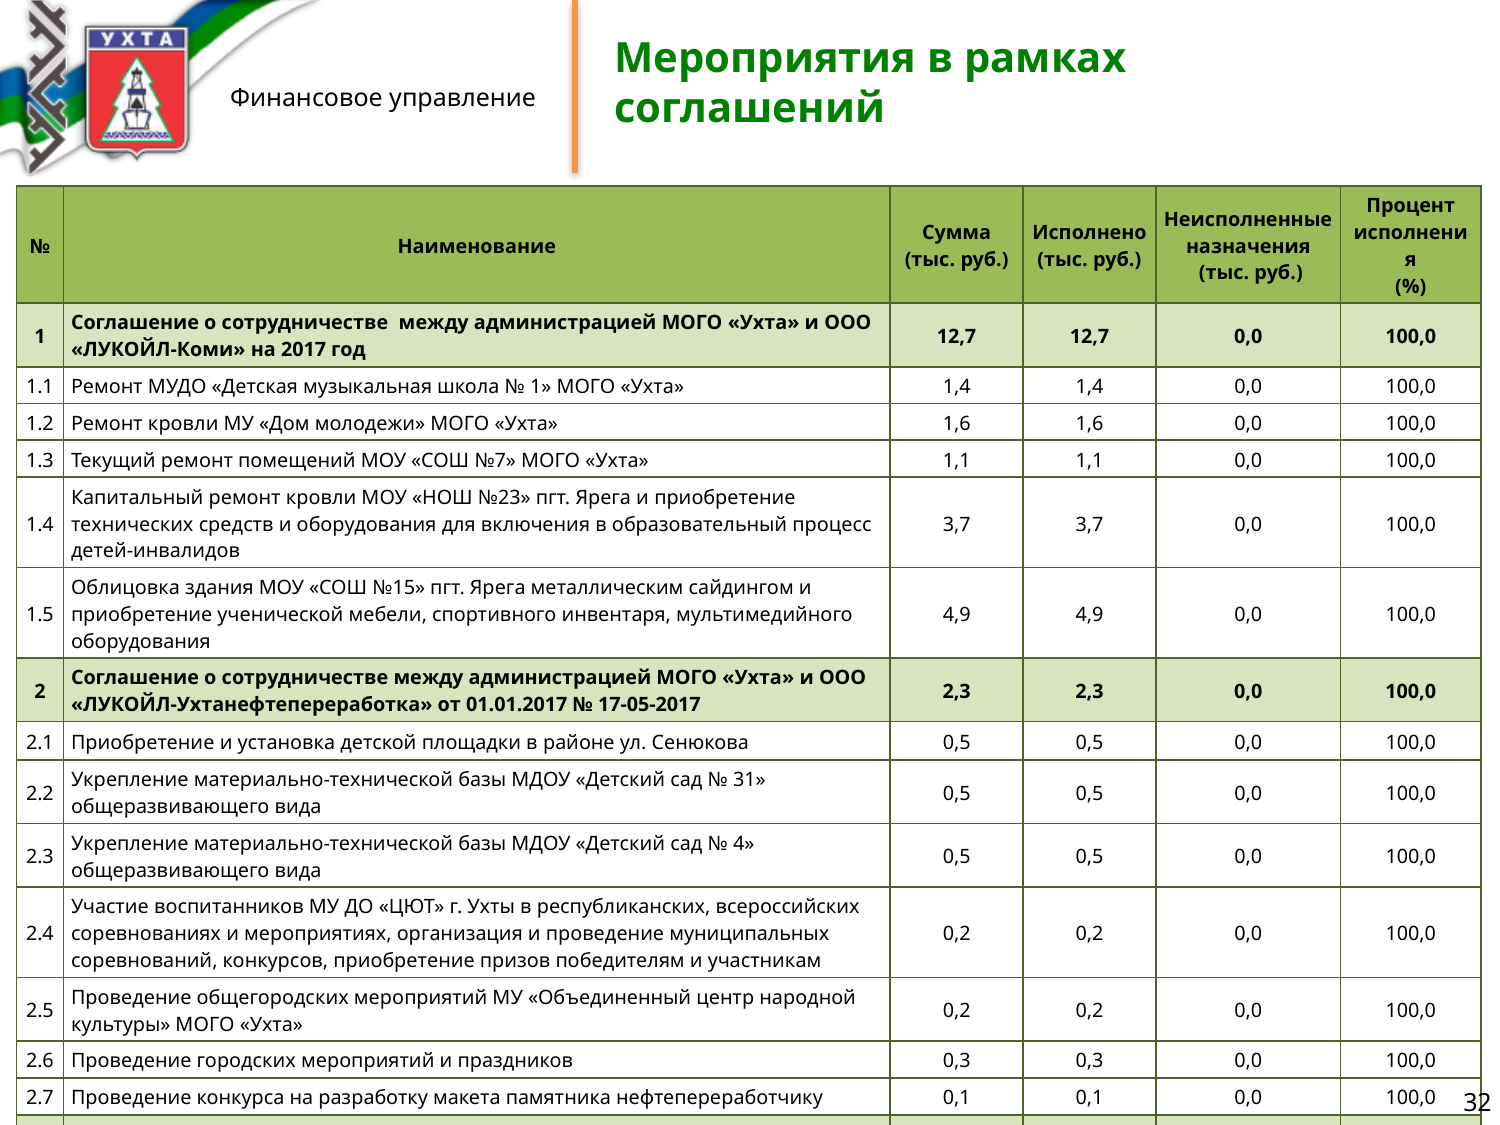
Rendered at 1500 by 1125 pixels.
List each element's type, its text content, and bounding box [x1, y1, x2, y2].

table_cell 1.3 [17, 441, 63, 476]
table_cell 0,2 [891, 888, 1022, 977]
table_cell 100,0 [1341, 761, 1480, 823]
table_cell Соглашение о сотрудничестве между администрацией МОГО «Ухта» и ООО «ЛУКОЙЛ-Ухтанефтепереработка» от 01.01.2017 № 17-05-2017 [64, 659, 889, 721]
text_box Мероприятия в рамках соглашений [599, 5, 1332, 157]
table_cell 0,0 [1157, 761, 1340, 823]
table_cell 0,0 [1157, 304, 1340, 366]
table_cell 3,7 [1024, 478, 1155, 567]
table_cell Проведение конкурса на разработку макета памятника нефтепереработчику [64, 1079, 889, 1114]
table_cell 1,1 [891, 441, 1022, 476]
table_header Сумма (тыс. руб.) [891, 187, 1022, 302]
table_cell 1,1 [1024, 441, 1155, 476]
table_cell Облицовка здания МОУ «СОШ №15» пгт. Ярега металлическим сайдингом и приобретение ученической мебели, спортивного инвентаря, мультимедийного оборудования [64, 568, 889, 657]
table_cell 4,9 [891, 568, 1022, 657]
table_header Исполнено (тыс. руб.) [1024, 187, 1155, 302]
table_header Наименование [64, 187, 889, 302]
table_cell 100,0 [1341, 478, 1480, 567]
table_cell 1 [17, 304, 63, 366]
table_cell 2.2 [17, 761, 63, 823]
table_cell 0,0 [1157, 1042, 1340, 1077]
table_cell 0,0 [1157, 404, 1340, 439]
table_header Неисполненные назначения (тыс. руб.) [1157, 187, 1340, 302]
table_cell 0,0 [1157, 568, 1340, 657]
table_header № [17, 187, 63, 302]
table_cell 100,0 [1341, 368, 1480, 403]
table_cell 0,3 [891, 1042, 1022, 1077]
table_cell 100,0 [1341, 659, 1480, 721]
table_cell 0,5 [891, 761, 1022, 823]
table_cell 2.4 [17, 888, 63, 977]
table_cell 0,5 [891, 722, 1022, 759]
table_cell 2.3 [17, 824, 63, 886]
table_cell 0,1 [1024, 1079, 1155, 1114]
picture [0, 0, 374, 189]
table_cell 1.5 [17, 568, 63, 657]
slide_number 32 [1156, 1082, 1500, 1125]
table_cell 0,0 [1157, 368, 1340, 403]
table_cell 100,0 [1341, 978, 1480, 1040]
table_cell 1.1 [17, 368, 63, 403]
table_cell 0,0 [1024, 1116, 1155, 1125]
table_cell Проведение общегородских мероприятий МУ «Объединенный центр народной культуры» МОГО «Ухта» [64, 978, 889, 1040]
table_cell 2,3 [1024, 659, 1155, 721]
table_cell 1,4 [891, 368, 1022, 403]
table_cell 0,2 [1024, 888, 1155, 977]
table_cell 0,1 [891, 1079, 1022, 1114]
table_cell 100,0 [1341, 304, 1480, 366]
table_cell 0,0 [1157, 888, 1340, 977]
table_cell 0,0 [1157, 722, 1340, 759]
table_cell Договор пожертвования с АО «Транснефть-Север» от 22.02.2017 № 275/17 [64, 1116, 889, 1125]
table_cell 12,7 [891, 304, 1022, 366]
table_cell 1.4 [17, 478, 63, 567]
table_cell 0,0 [1157, 978, 1340, 1040]
table_cell 0,5 [1024, 761, 1155, 823]
table_cell 0,0 [1157, 659, 1340, 721]
table_cell 1,6 [1024, 404, 1155, 439]
table_cell 0,5 [1024, 722, 1155, 759]
table_cell 2 [17, 659, 63, 721]
table_cell Проведение городских мероприятий и праздников [64, 1042, 889, 1077]
table_cell 100,0 [1341, 824, 1480, 886]
table_cell 10,5 [891, 1116, 1022, 1125]
table_cell 2.5 [17, 978, 63, 1040]
table_cell 2,3 [891, 659, 1022, 721]
table_cell 2.7 [17, 1079, 63, 1114]
table_cell 0,0 [1157, 824, 1340, 886]
table_cell 4,9 [1024, 568, 1155, 657]
table_cell 0,3 [1024, 1042, 1155, 1077]
table_cell Приобретение и установка детской площадки в районе ул. Сенюкова [64, 722, 889, 759]
table_cell 100,0 [1341, 568, 1480, 657]
table_cell Ремонт кровли МУ «Дом молодежи» МОГО «Ухта» [64, 404, 889, 439]
table_cell 100,0 [1341, 404, 1480, 439]
table_cell Ремонт МУДО «Детская музыкальная школа № 1» МОГО «Ухта» [64, 368, 889, 403]
table_cell 0,2 [1024, 978, 1155, 1040]
table_cell 100,0 [1341, 1042, 1480, 1077]
table_cell 3 [17, 1116, 63, 1125]
table_cell 1.2 [17, 404, 63, 439]
table_cell Участие воспитанников МУ ДО «ЦЮТ» г. Ухты в республиканских, всероссийских соревнованиях и мероприятиях, организация и проведение муниципальных соревнований, конкурсов, приобретение призов победителям и участникам [64, 888, 889, 977]
table_cell 0,0 [1157, 478, 1340, 567]
table_cell 2.1 [17, 722, 63, 759]
table_cell 2.6 [17, 1042, 63, 1077]
table_header Процент исполнения (%) [1341, 187, 1480, 302]
table_cell 1,6 [891, 404, 1022, 439]
table_cell Укрепление материально-технической базы МДОУ «Детский сад № 4» общеразвивающего вида [64, 824, 889, 886]
table_cell 0,5 [891, 824, 1022, 886]
table_cell Укрепление материально-технической базы МДОУ «Детский сад № 31» общеразвивающего вида [64, 761, 889, 823]
table_cell 0,2 [891, 978, 1022, 1040]
table_cell 100,0 [1341, 441, 1480, 476]
table_cell 3,7 [891, 478, 1022, 567]
table_cell 1,4 [1024, 368, 1155, 403]
table_cell Капитальный ремонт кровли МОУ «НОШ №23» пгт. Ярега и приобретение технических средств и оборудования для включения в образовательный процесс детей-инвалидов [64, 478, 889, 567]
table_cell Соглашение о сотрудничестве между администрацией МОГО «Ухта» и ООО «ЛУКОЙЛ-Коми» на 2017 год [64, 304, 889, 366]
table_cell Текущий ремонт помещений МОУ «СОШ №7» МОГО «Ухта» [64, 441, 889, 476]
table_cell 100,0 [1341, 888, 1480, 977]
table_cell 100,0 [1341, 722, 1480, 759]
table_cell 0,5 [1024, 824, 1155, 886]
table_cell 12,7 [1024, 304, 1155, 366]
table_cell 0,0 [1157, 441, 1340, 476]
